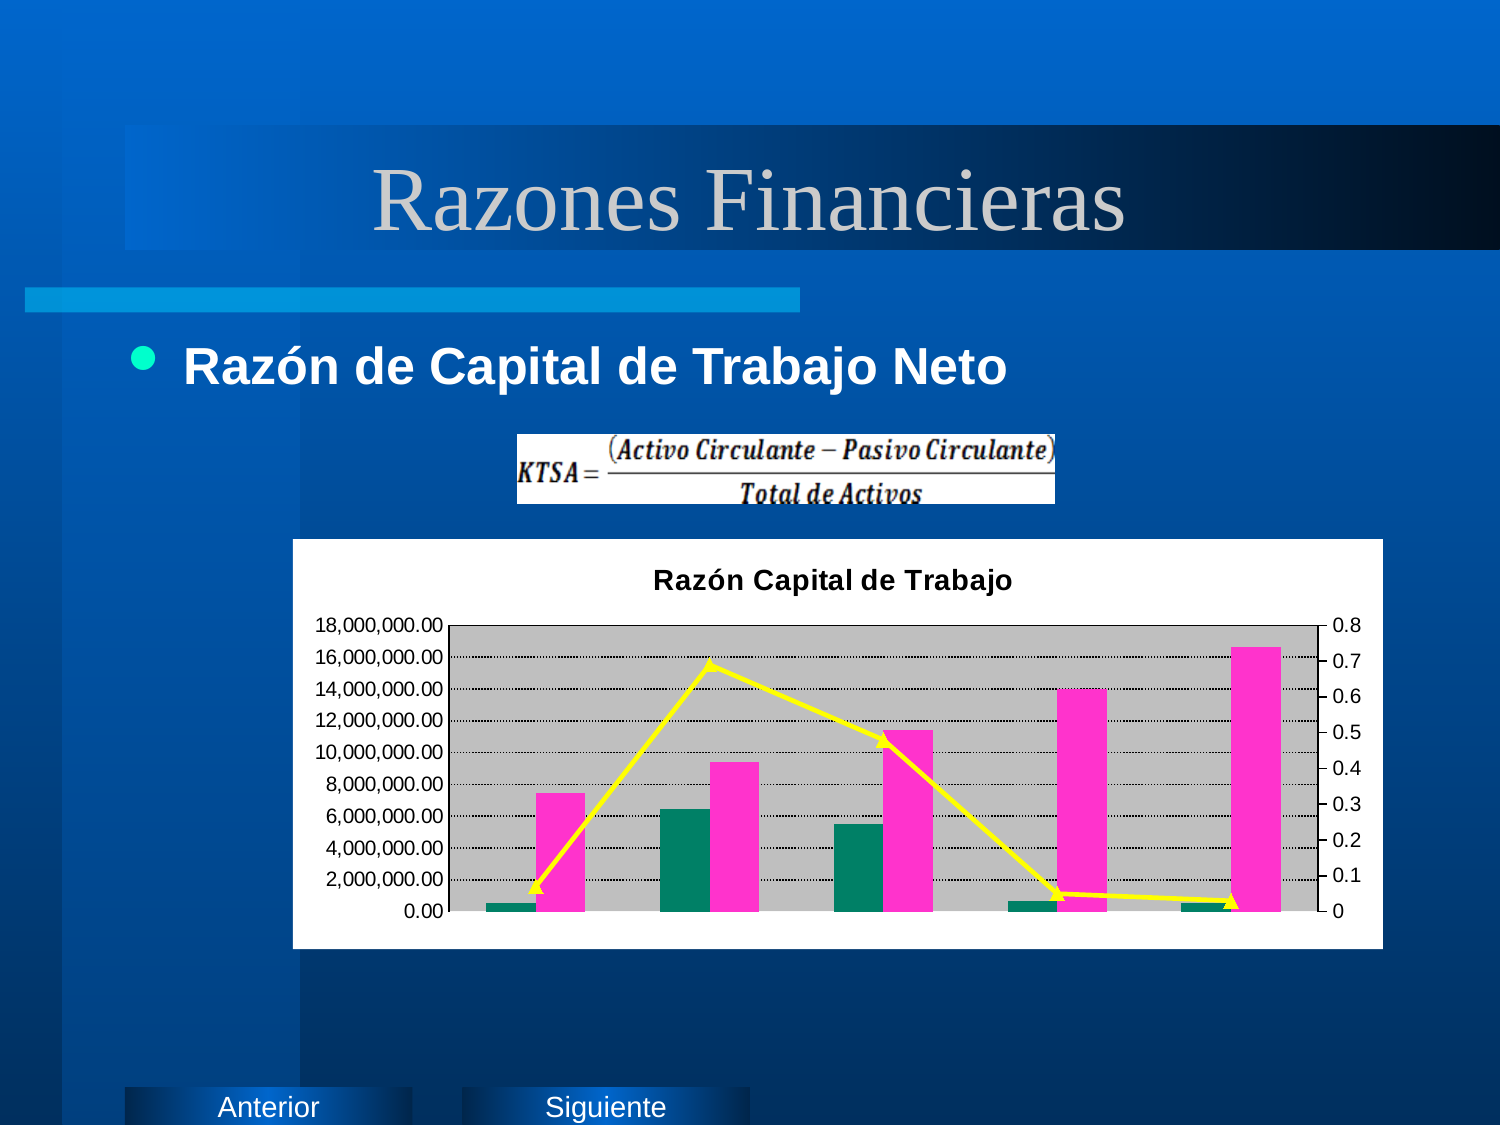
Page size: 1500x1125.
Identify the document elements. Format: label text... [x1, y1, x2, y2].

title Razones Financieras [112, 99, 1388, 288]
picture [516, 433, 1055, 505]
list Razón de Capital de Trabajo Neto [112, 324, 1372, 950]
chart [292, 538, 1384, 950]
